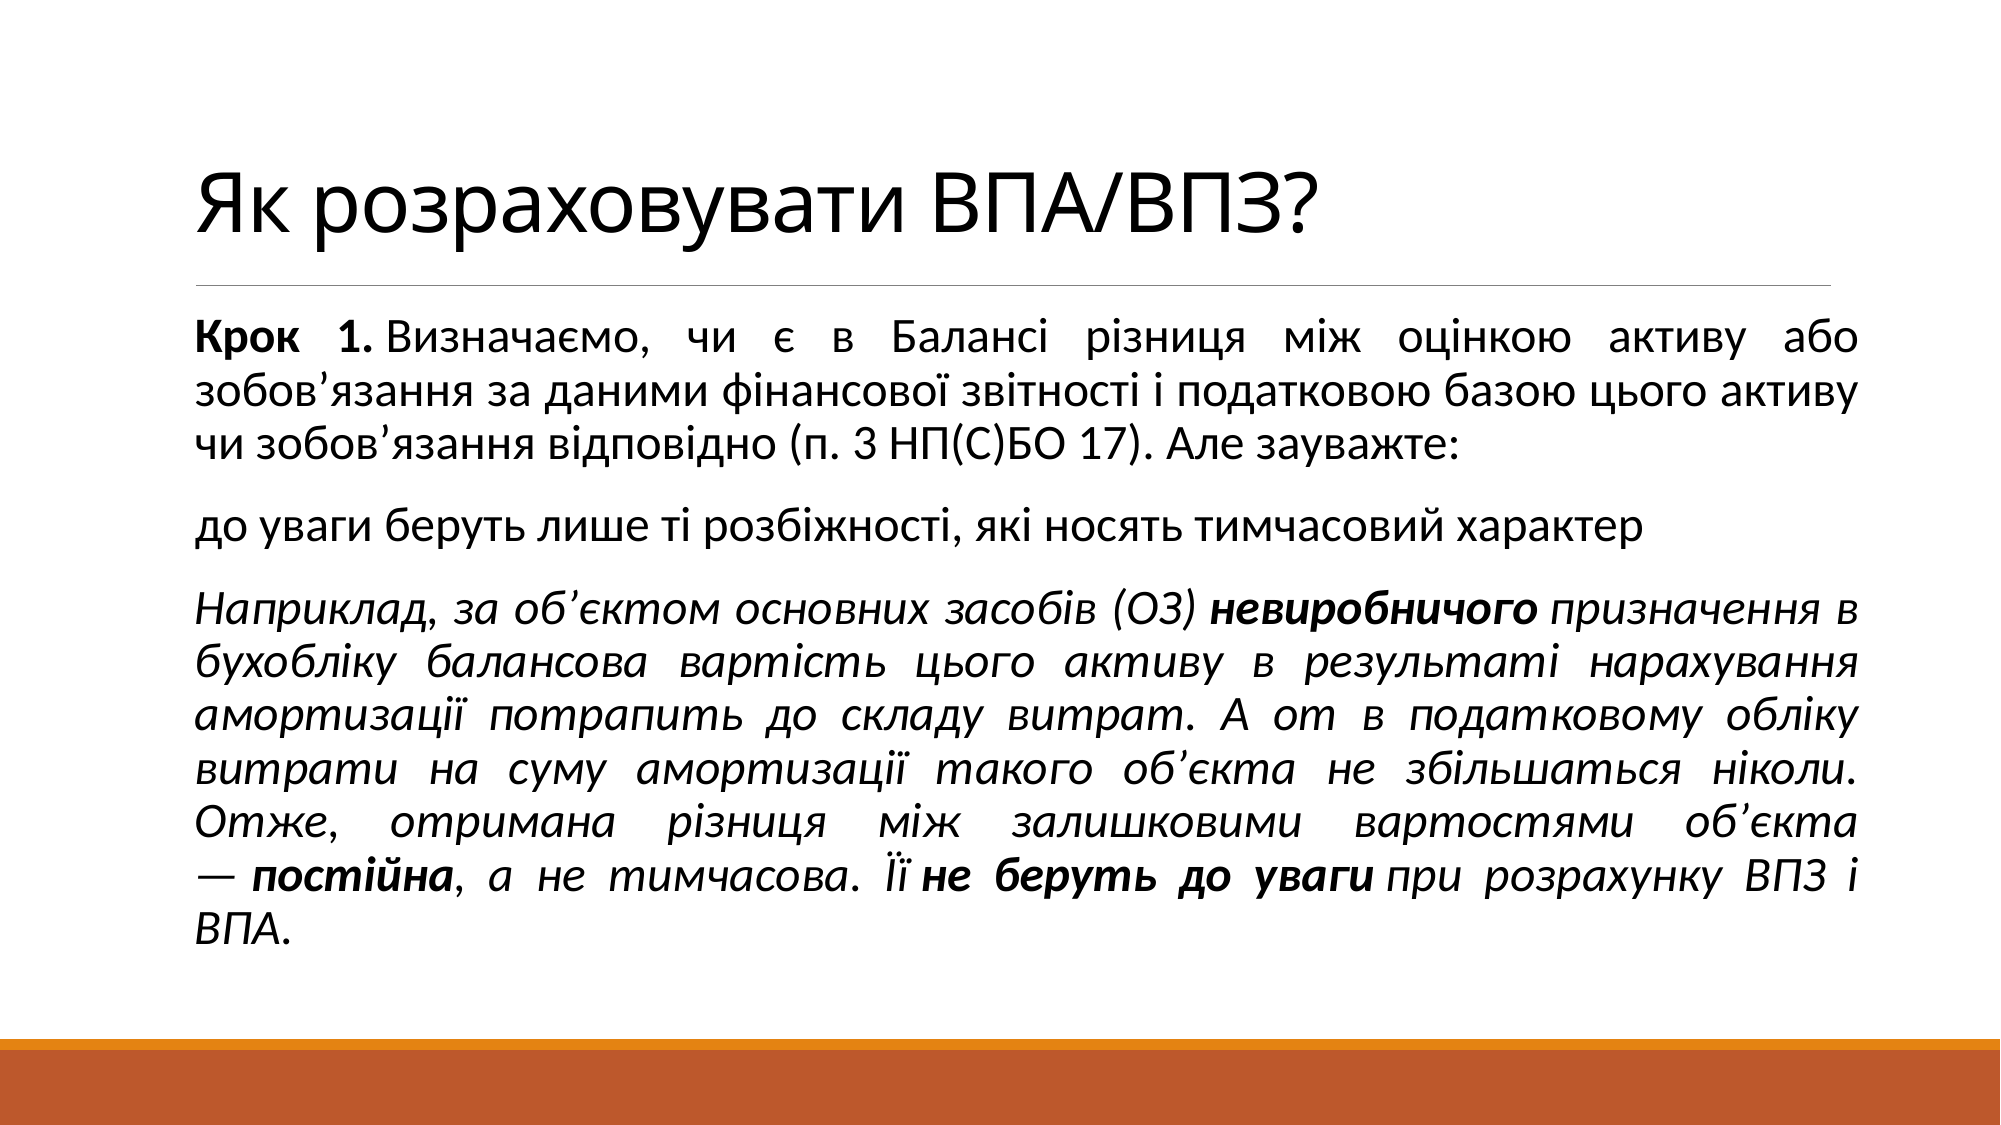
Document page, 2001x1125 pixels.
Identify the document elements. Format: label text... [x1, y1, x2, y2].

list Крок 1. Визначаємо, чи є в Балансі різниця між оцінкою активу або зобов’язання за даними фінансової звітності і податковою базою цього активу чи зобов’язання відповідно (п. 3 НП(С)БО 17). Але зауважте: до уваги беруть лише ті розбіжності, які носять тимчасовий характер Наприклад, за об’єктом основних засобів (ОЗ) невиробничого призначення в бухобліку балансова вартість цього активу в результаті нарахування амортизації потрапить до складу витрат. А от в податковому обліку витрати на суму амортизації такого об’єкта не збільшаться ніколи. Отже, отримана різниця між залишковими вартостями об’єкта — постійна, а не тимчасова. Її не беруть до уваги при розрахунку ВПЗ і ВПА. [180, 302, 1860, 963]
title Як розраховувати ВПА/ВПЗ? [180, 47, 1830, 257]
